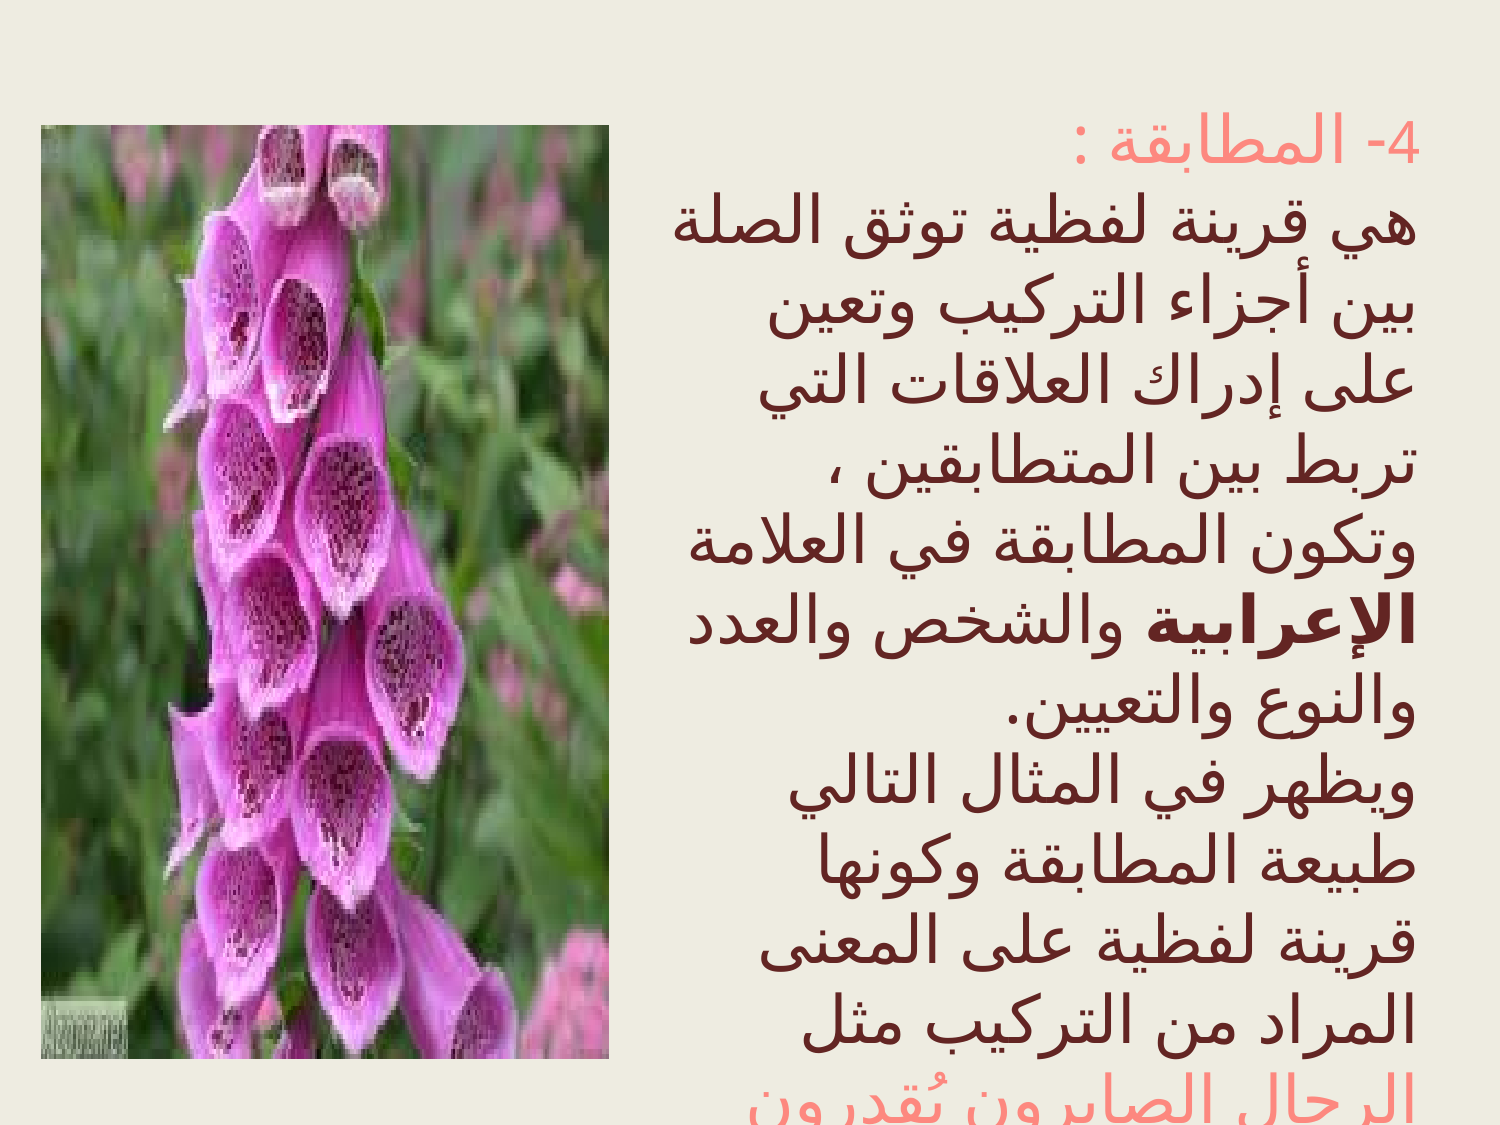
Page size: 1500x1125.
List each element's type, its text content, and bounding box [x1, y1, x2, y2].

picture [41, 125, 609, 1059]
text_box 4- المطابقة : هي قرينة لفظية توثق الصلة بين أجزاء التركيب وتعين على إدراك العلاقات التي تربط بين المتطابقين ، وتكون المطابقة في العلامة الإعرابية والشخص والعدد والنوع والتعيين. ويظهر في المثال التالي طبيعة المطابقة وكونها قرينة لفظية على المعنى المراد من التركيب مثل الرجال الصابرون يُقدرون ----------------------- [655, 89, 1435, 1125]
